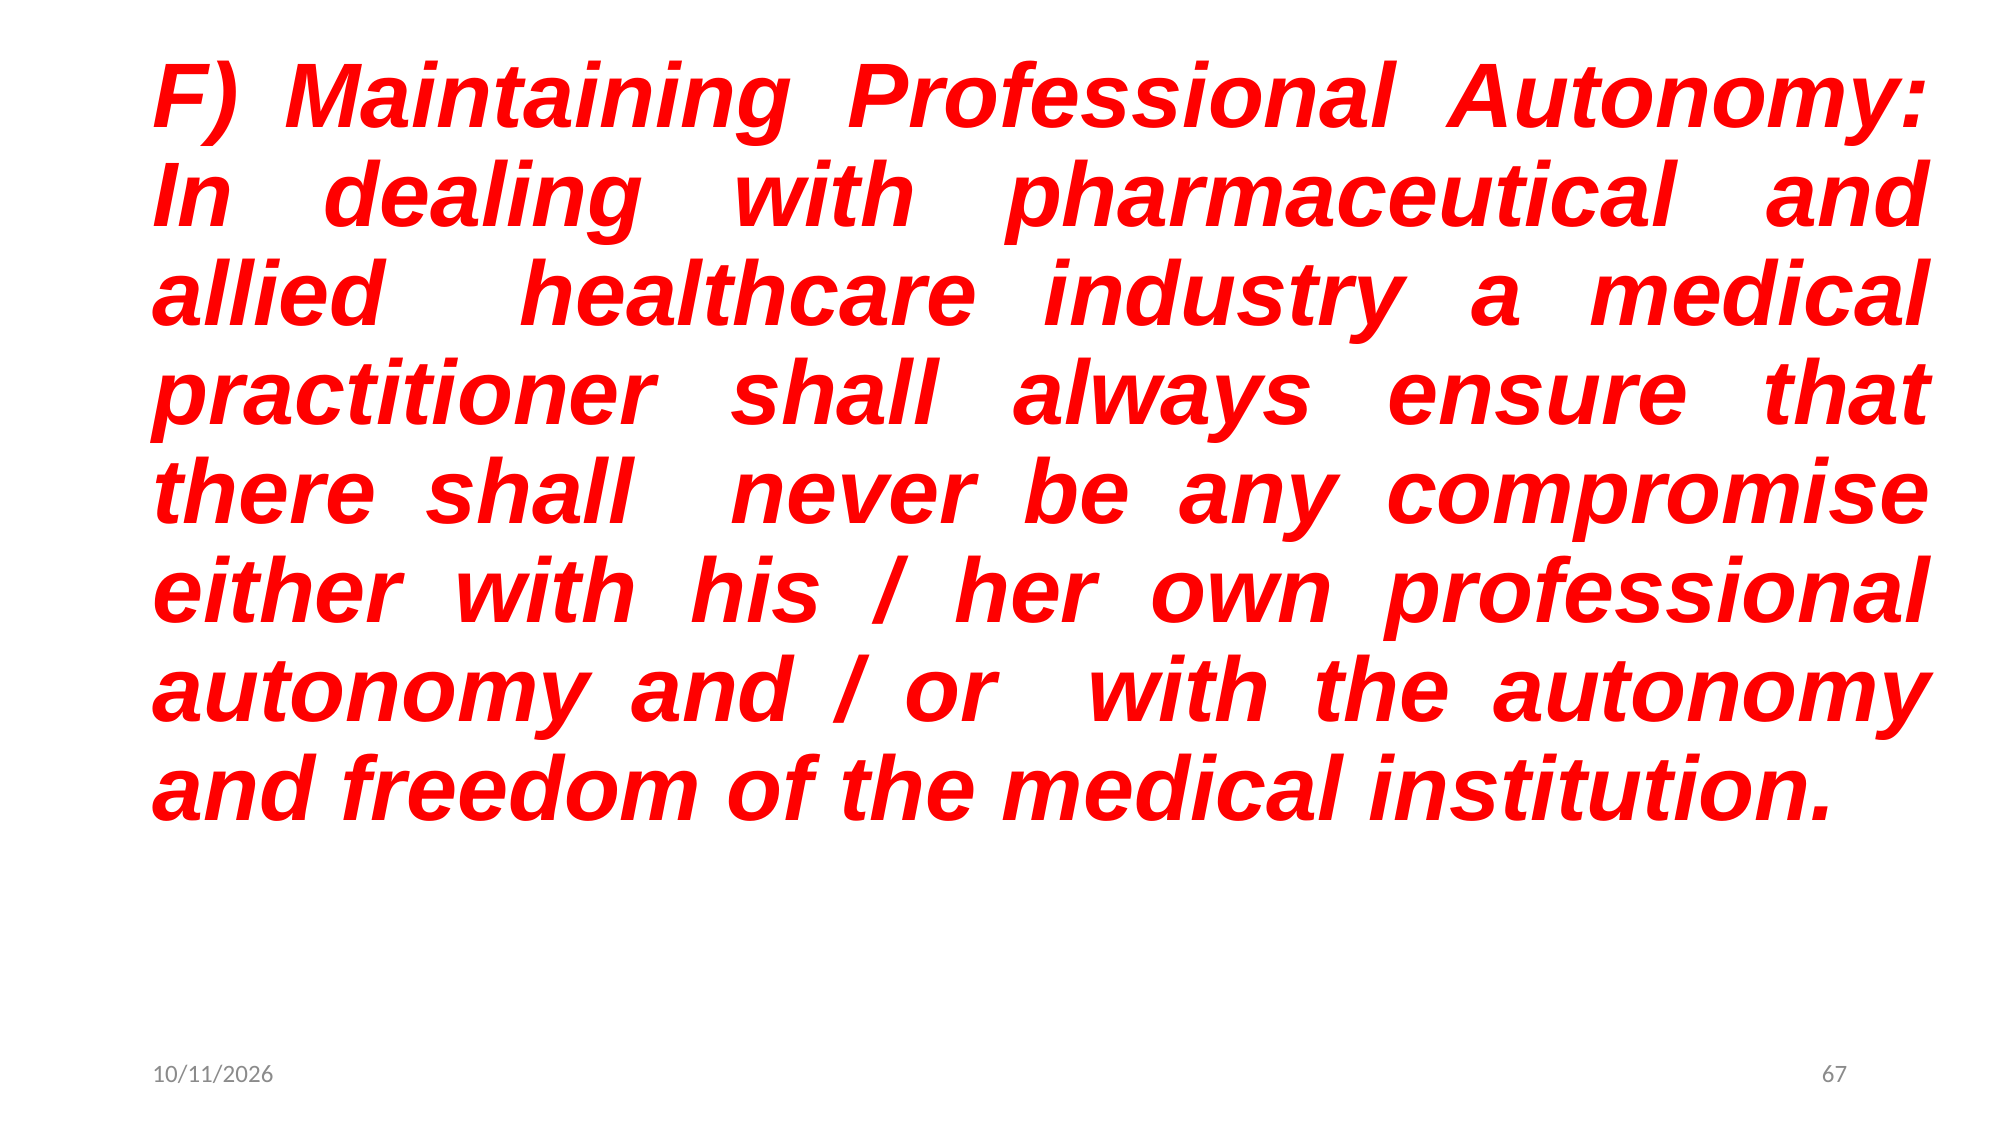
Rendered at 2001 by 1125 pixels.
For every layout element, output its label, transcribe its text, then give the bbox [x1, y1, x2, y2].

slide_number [137, 1042, 588, 1103]
slide_number 67 [1412, 1042, 1863, 1103]
list F) Maintaining Professional Autonomy: In dealing with pharmaceutical and allied healthcare industry a medical practitioner shall always ensure that there shall never be any compromise either with his / her own professional autonomy and / or with the autonomy and freedom of the medical institution. [137, 40, 1946, 1125]
